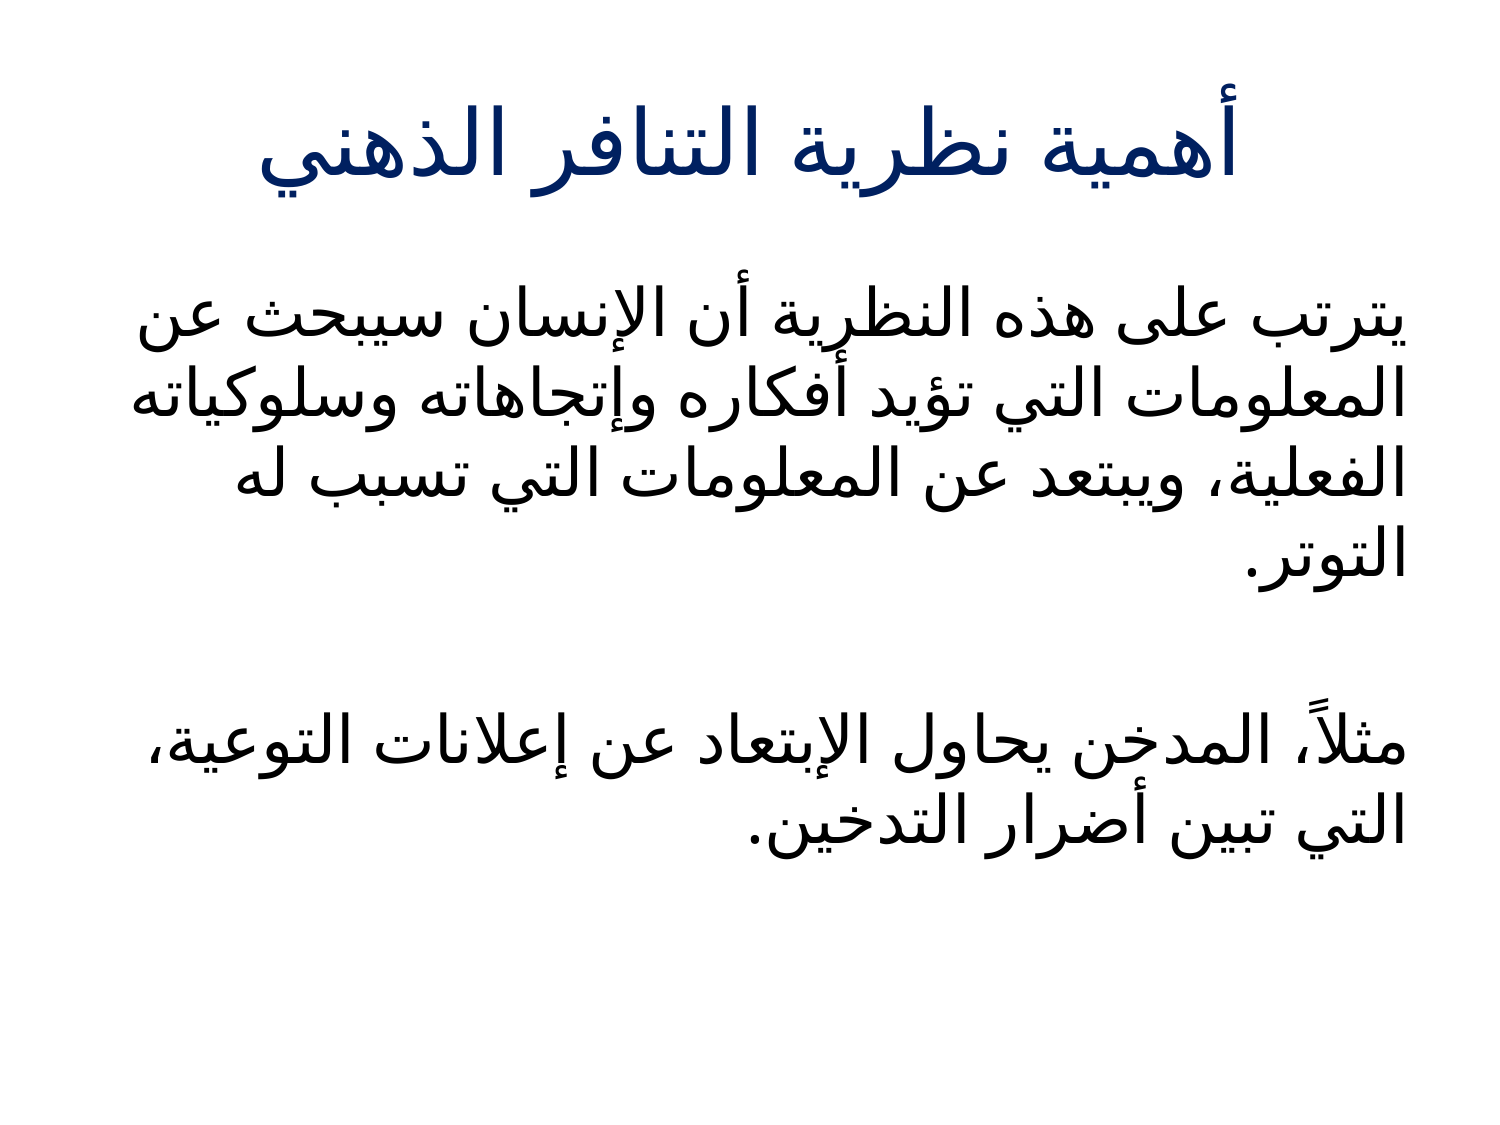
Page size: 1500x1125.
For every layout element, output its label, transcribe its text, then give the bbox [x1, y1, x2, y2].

list يترتب على هذه النظرية أن الإنسان سيبحث عن المعلومات التي تؤيد أفكاره وإتجاهاته وسلوكياته الفعلية، ويبتعد عن المعلومات التي تسبب له التوتر. مثلاً، المدخن يحاول الإبتعاد عن إعلانات التوعية، التي تبين أضرار التدخين. [75, 262, 1425, 1005]
title أهمية نظرية التنافر الذهني [75, 45, 1425, 233]
